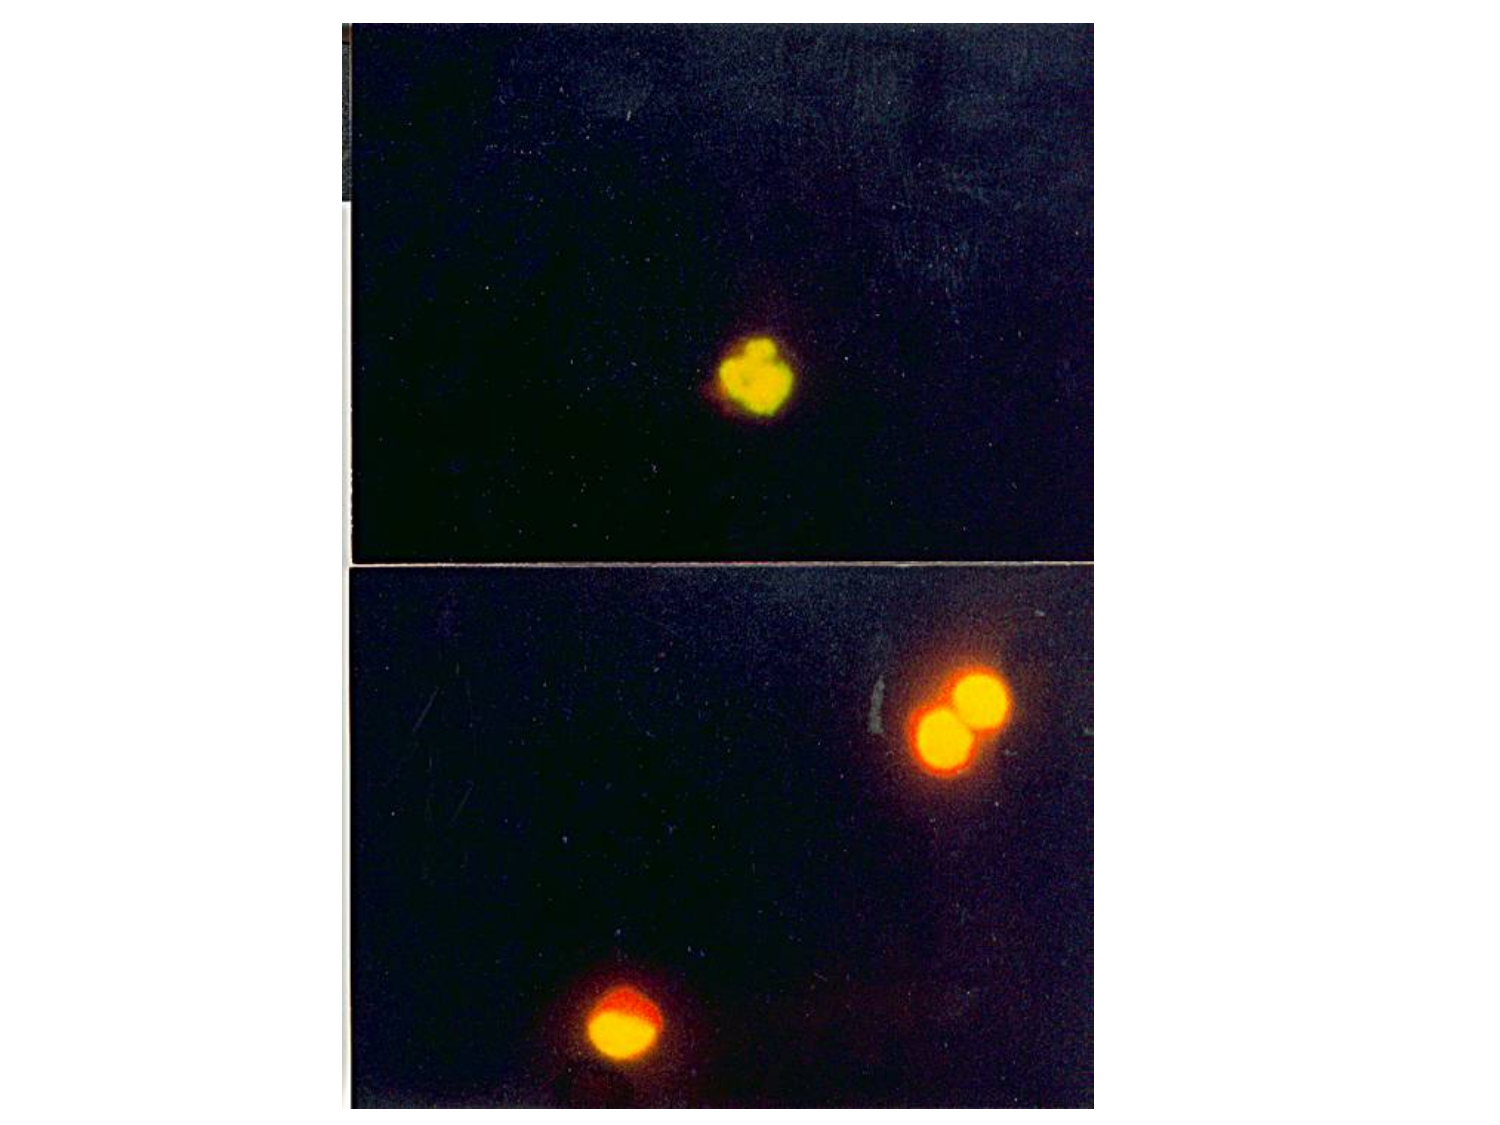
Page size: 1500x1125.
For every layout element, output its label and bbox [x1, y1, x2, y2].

picture [342, 23, 1094, 1110]
